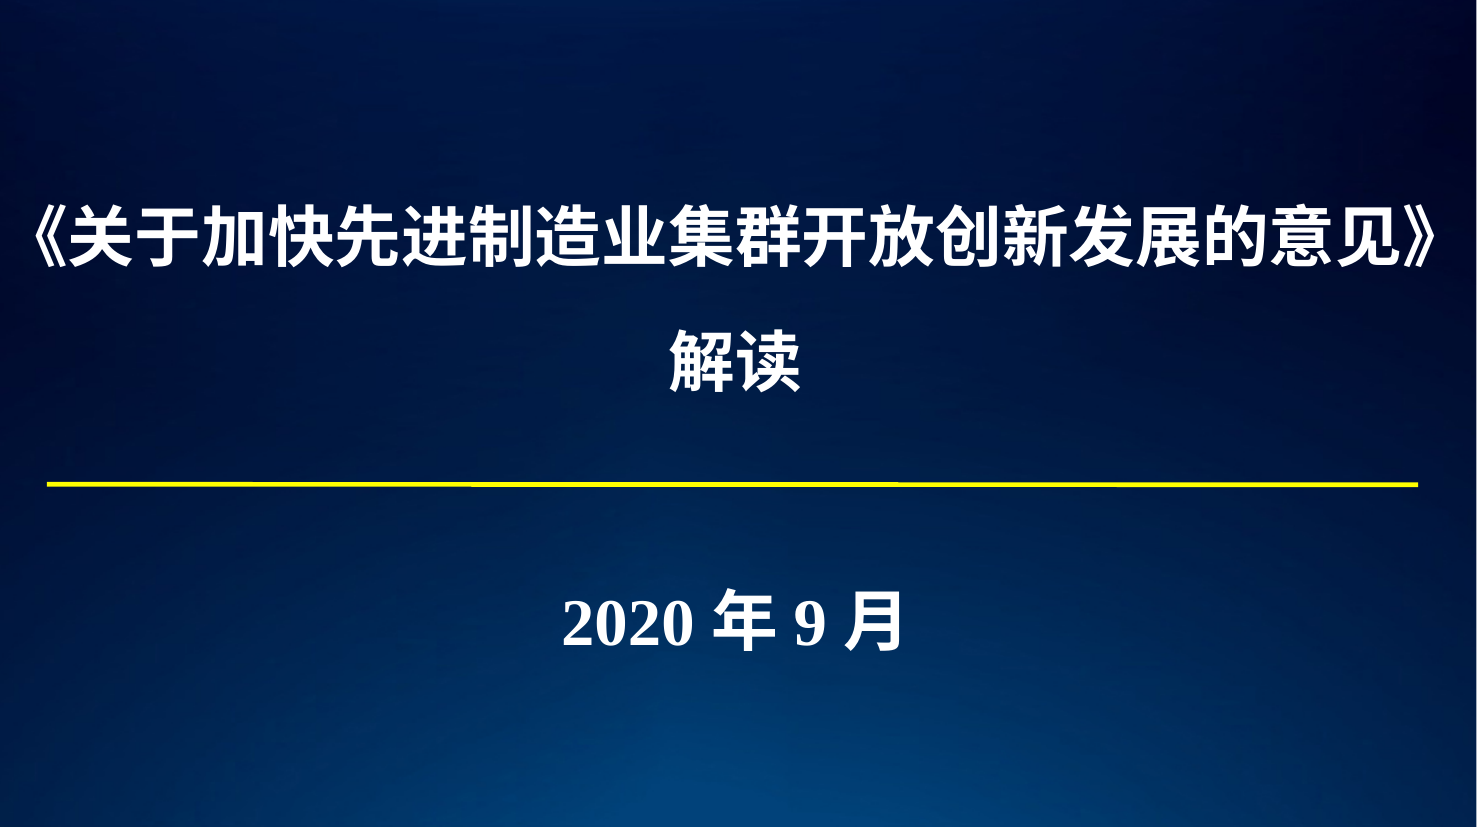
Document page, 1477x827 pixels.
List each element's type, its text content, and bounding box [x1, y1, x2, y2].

picture [0, 0, 1477, 827]
text_box 《关于加快先进制造业集群开放创新发展的意见》 解读 [1471, 212, 1477, 511]
